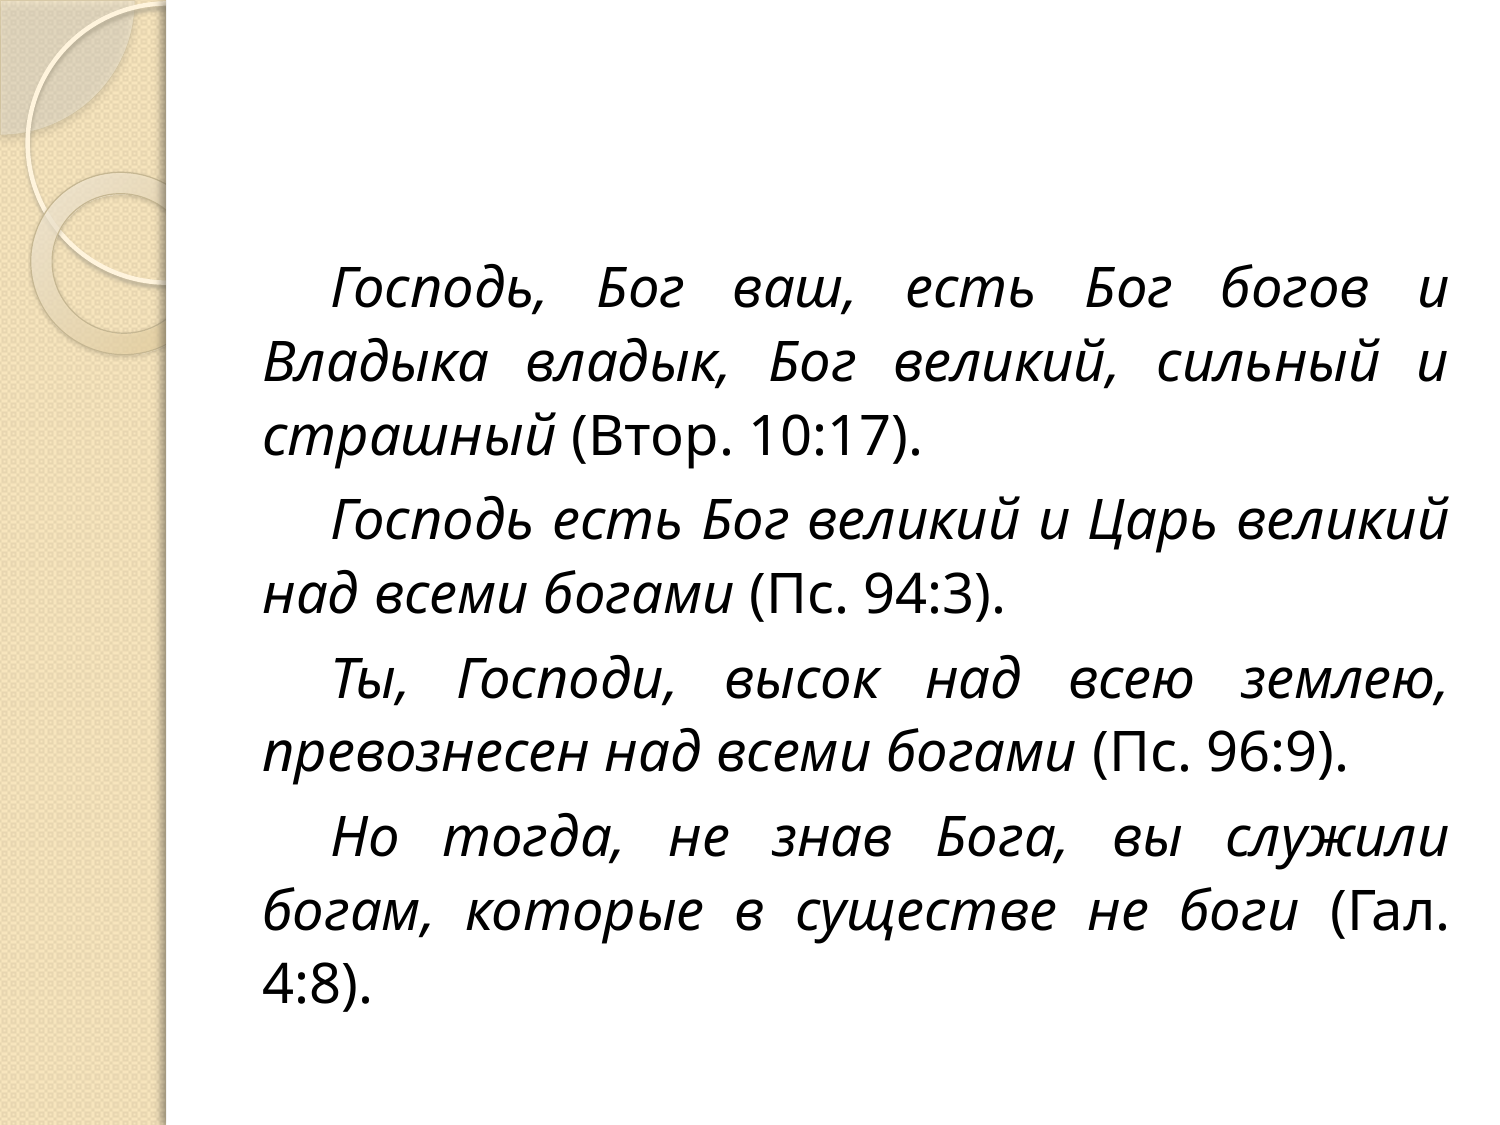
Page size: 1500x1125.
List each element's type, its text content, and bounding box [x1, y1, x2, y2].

list Господь, Бог ваш, есть Бог богов и Владыка владык, Бог великий, сильный и страшный (Втор. 10:17). Господь есть Бог великий и Царь великий над всеми богами (Пс. 94:3). Ты, Господи, высок над всею землею, превознесен над всеми богами (Пс. 96:9). Но тогда, не знав Бога, вы служили богам, которые в существе не боги (Гал. 4:8). [235, 237, 1466, 1025]
